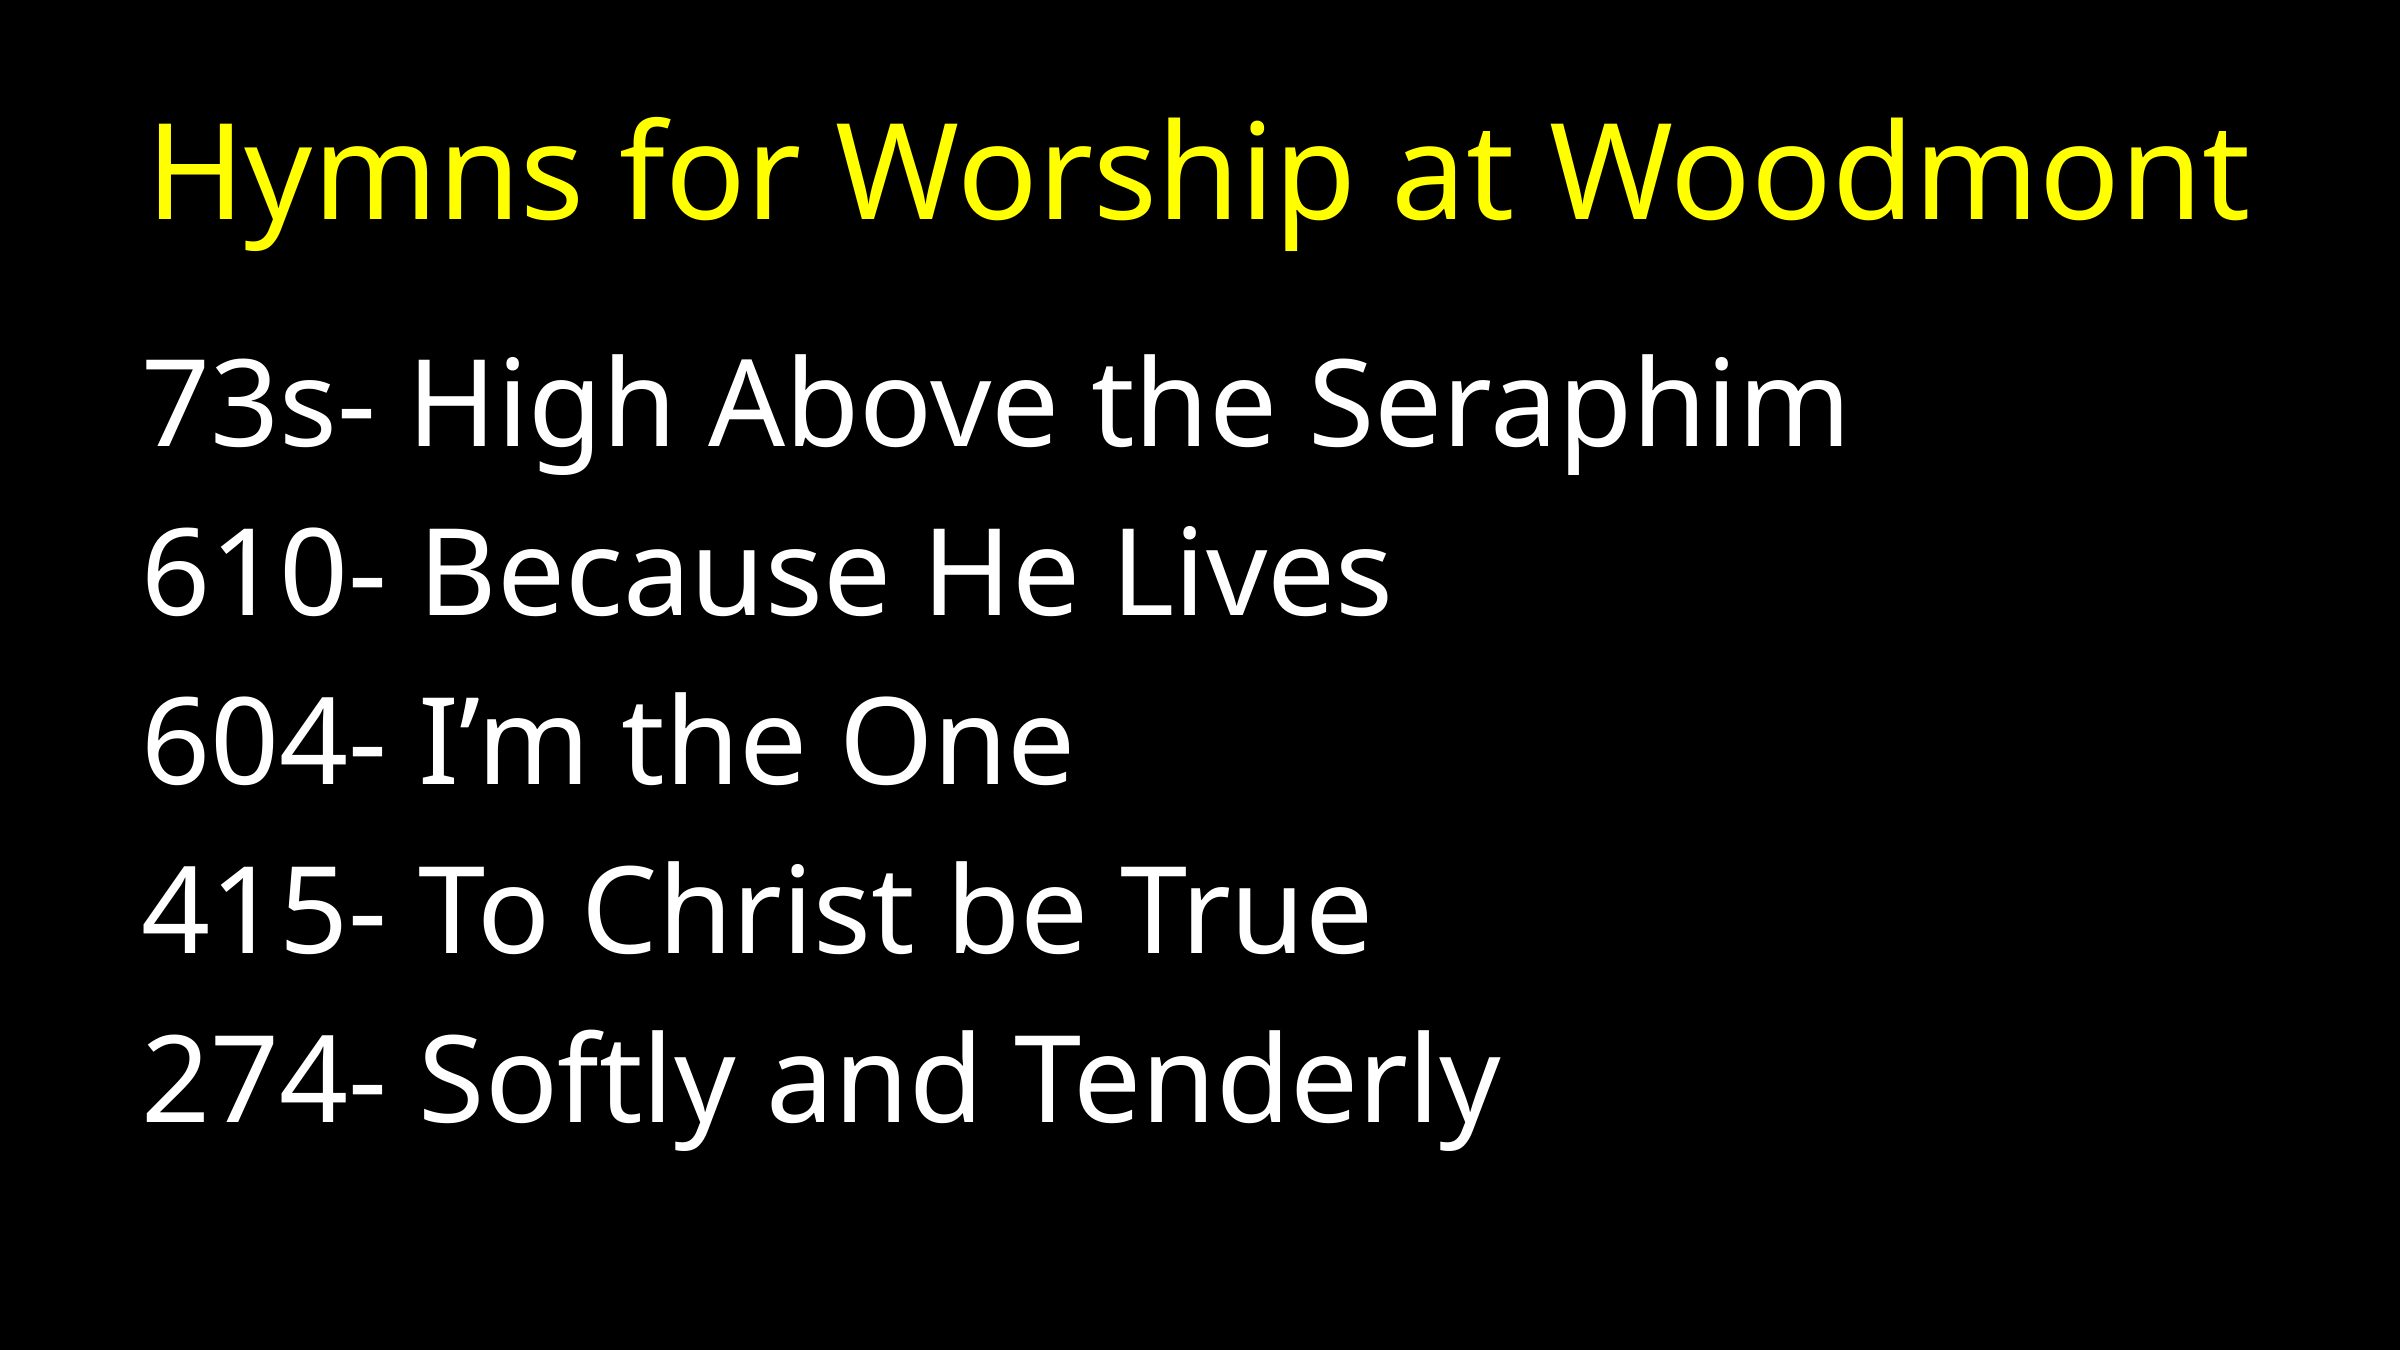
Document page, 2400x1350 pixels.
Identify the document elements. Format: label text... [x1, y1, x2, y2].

title Hymns for Worship at Woodmont [120, 54, 2280, 279]
list 73s- High Above the Seraphim 610- Because He Lives 604- I’m the One 415- To Christ be True 274- Softly and Tenderly [120, 315, 2280, 1206]
